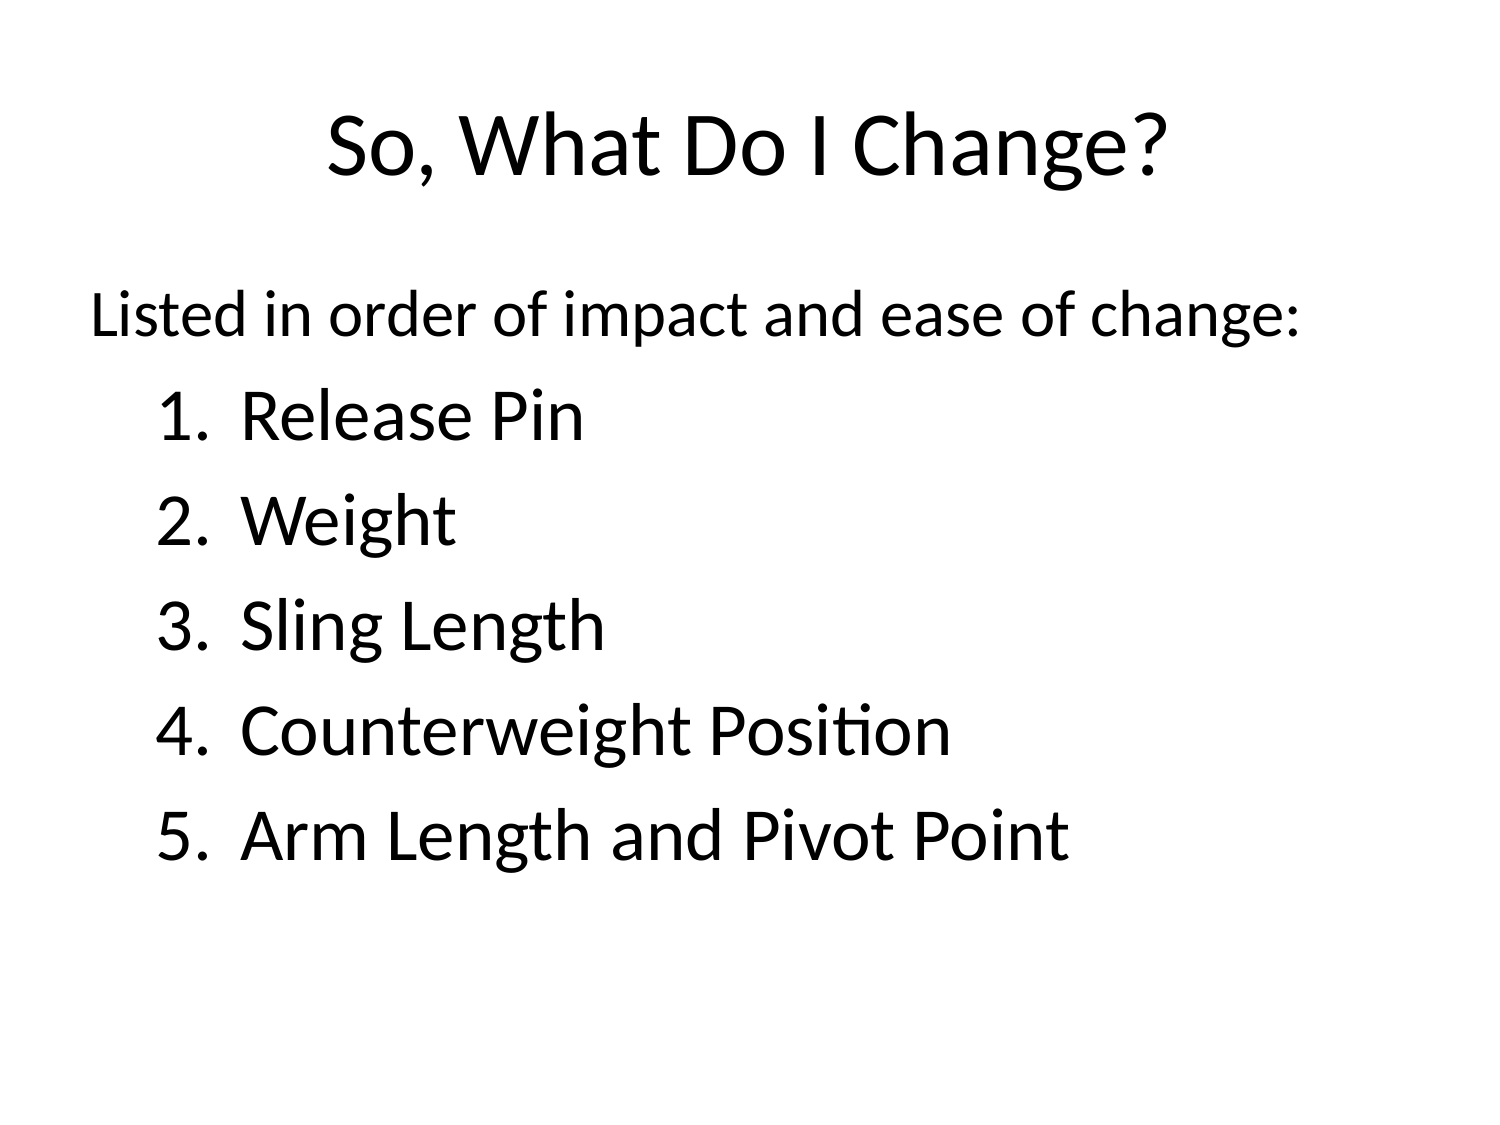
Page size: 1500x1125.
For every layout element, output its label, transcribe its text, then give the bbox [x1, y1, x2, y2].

title So, What Do I Change? [75, 45, 1425, 233]
list Listed in order of impact and ease of change: Release Pin Weight Sling Length Counterweight Position Arm Length and Pivot Point [75, 262, 1425, 1005]
